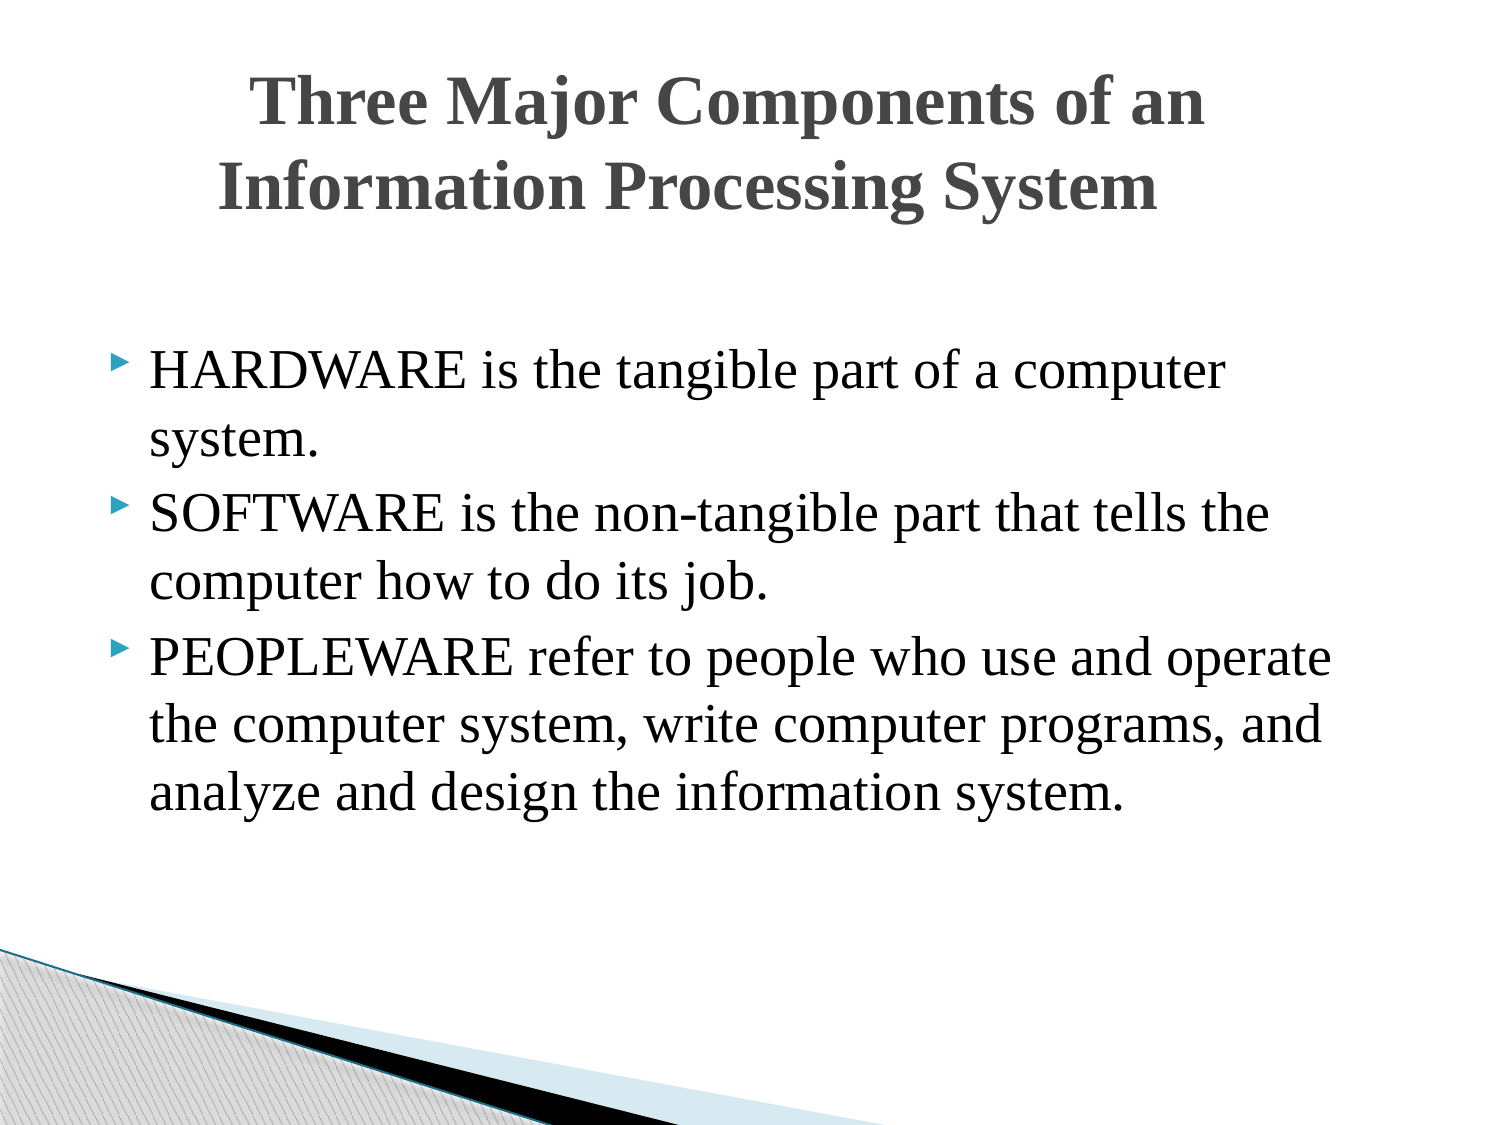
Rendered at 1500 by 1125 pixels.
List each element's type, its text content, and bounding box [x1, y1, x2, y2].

list HARDWARE is the tangible part of a computer system. SOFTWARE is the non-tangible part that tells the computer how to do its job. PEOPLEWARE refer to people who use and operate the computer system, write computer programs, and analyze and design the information system. [75, 324, 1425, 1050]
title Three Major Components of an Information Processing System [75, 45, 1425, 233]
